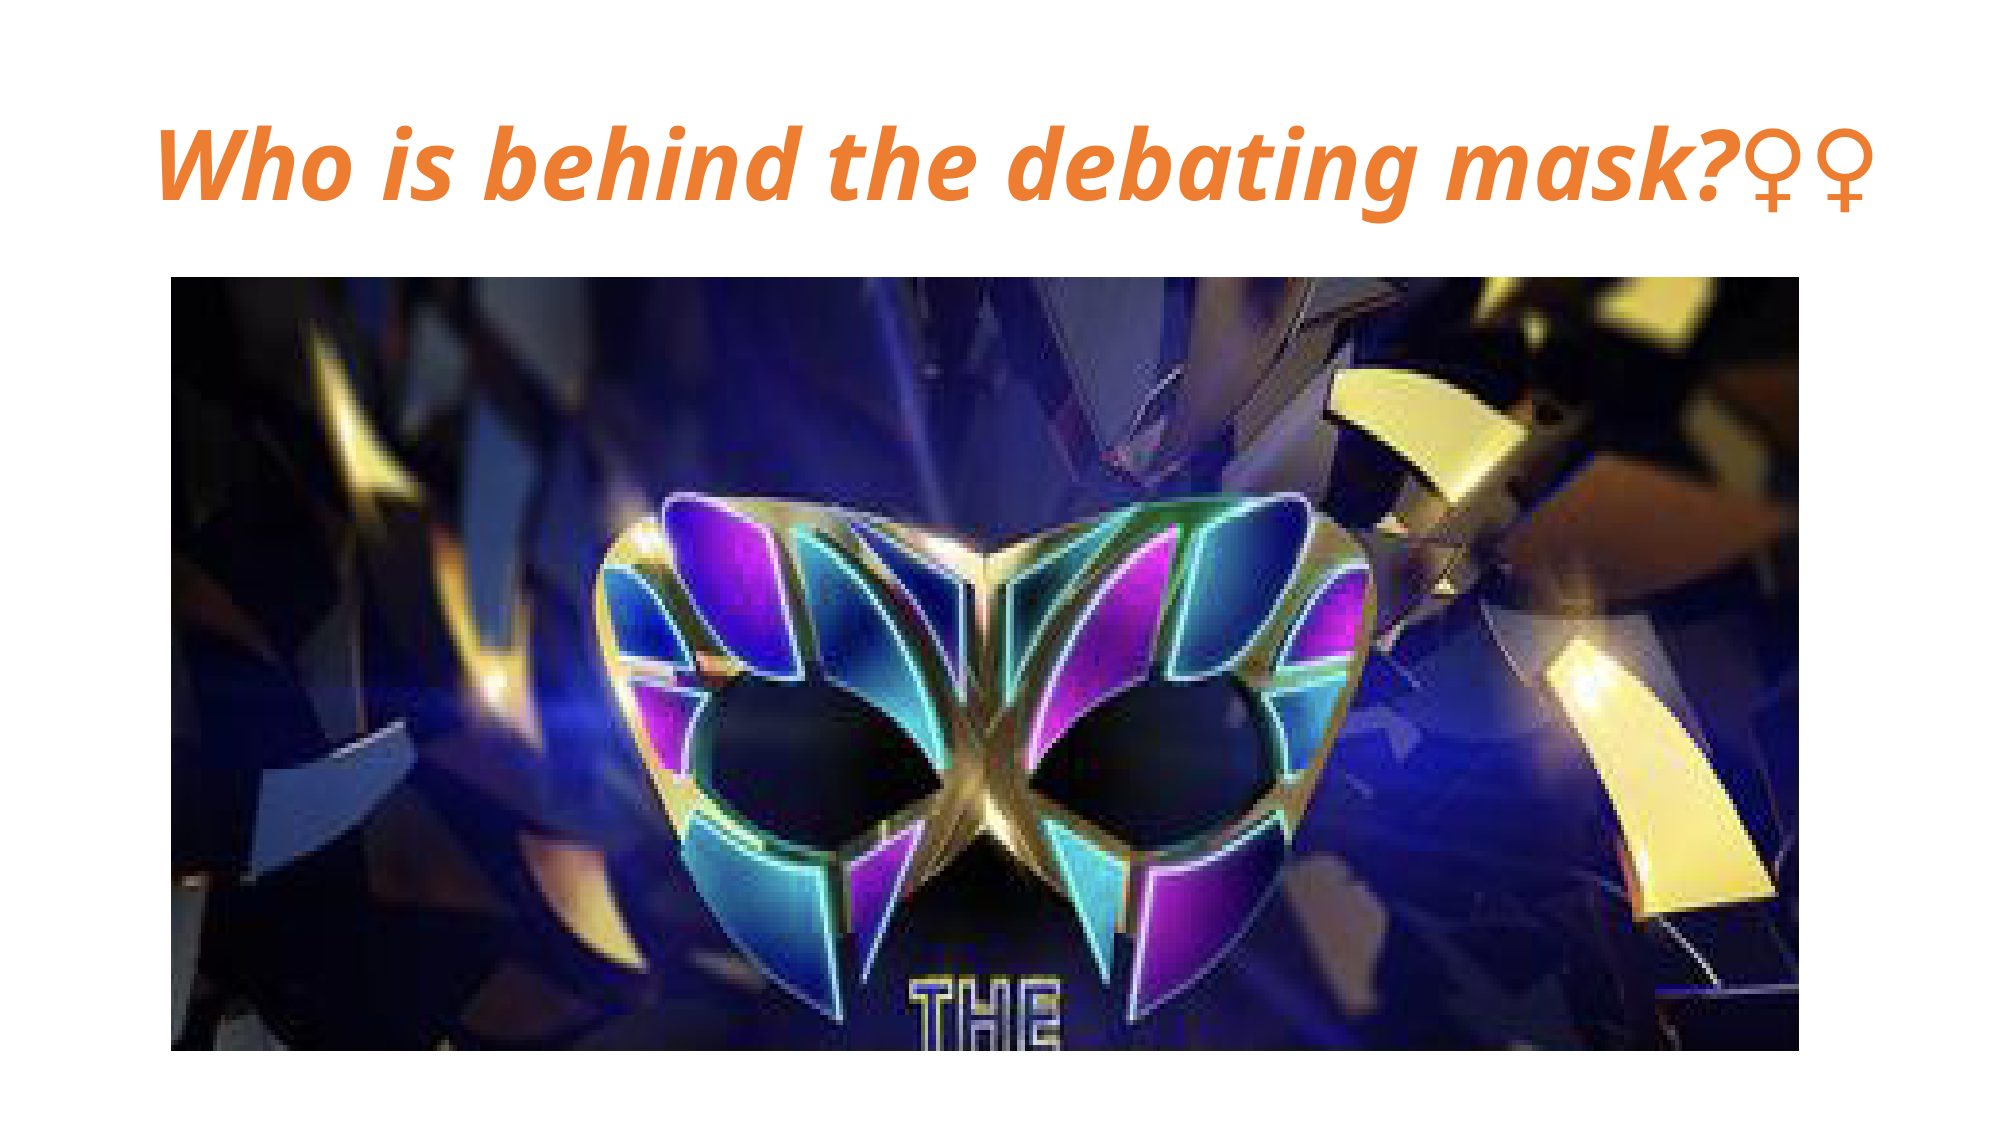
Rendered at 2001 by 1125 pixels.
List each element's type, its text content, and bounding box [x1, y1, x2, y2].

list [171, 277, 1799, 1051]
title Who is behind the debating mask?🤷🏻‍♀️ [137, 59, 1863, 278]
